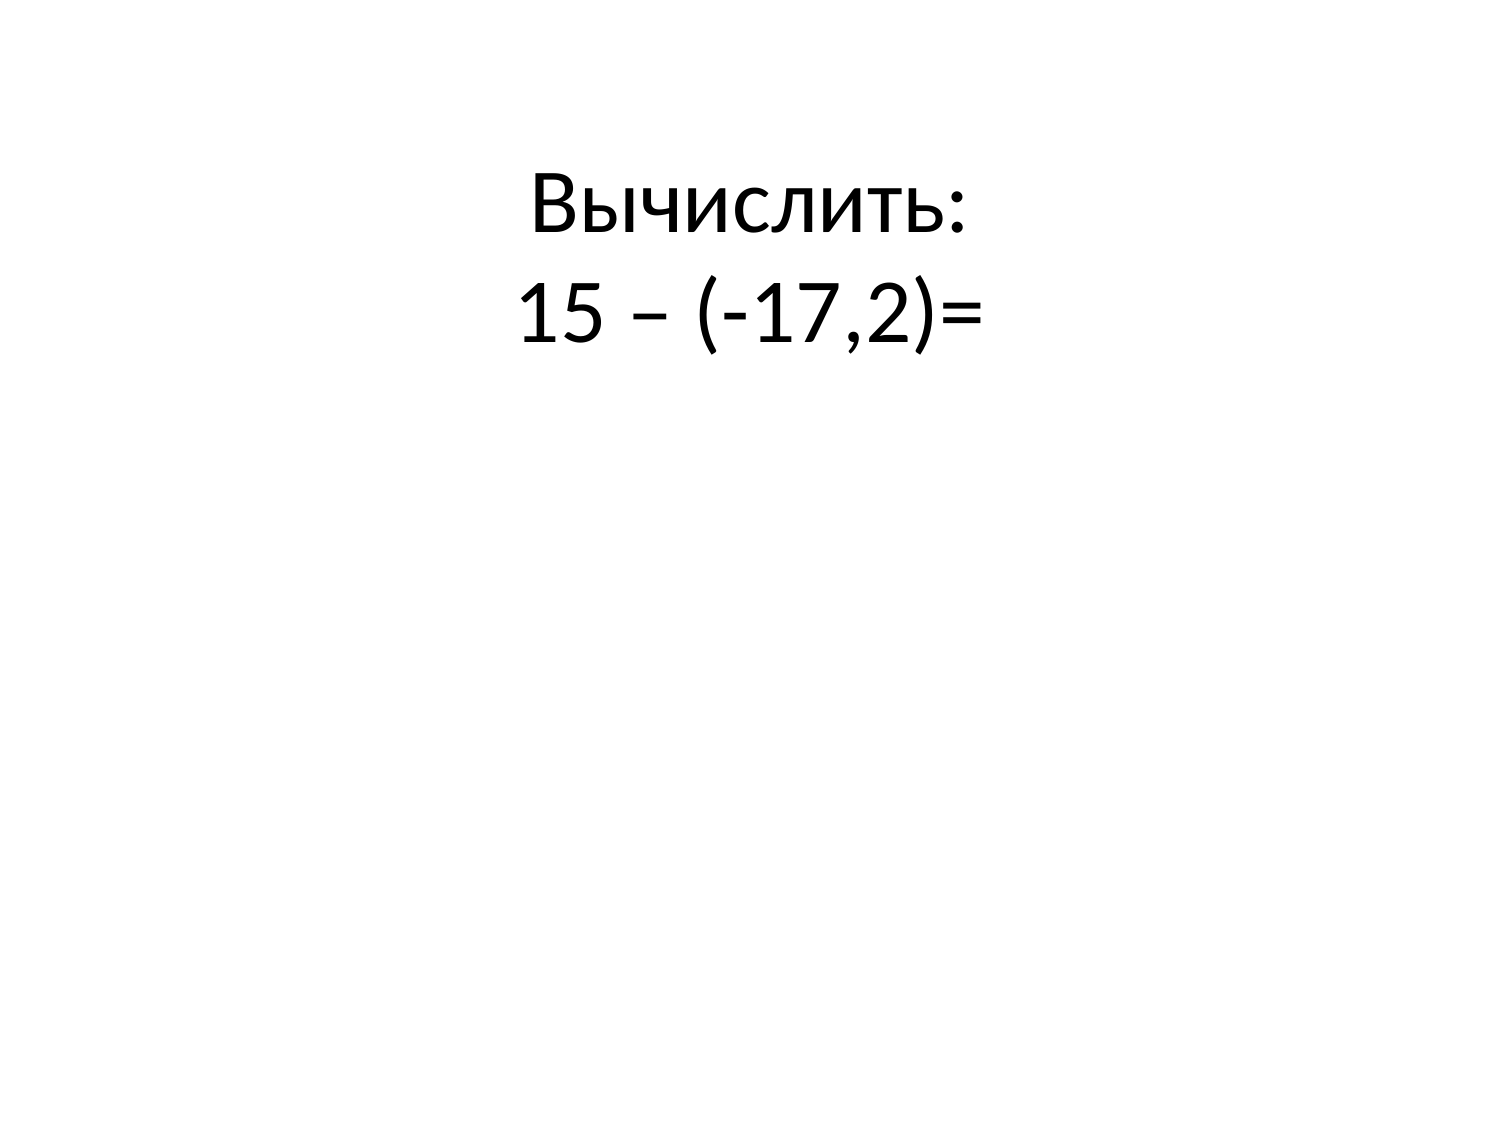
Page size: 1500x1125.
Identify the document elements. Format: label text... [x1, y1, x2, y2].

title Вычислить: 15 – (-17,2)= [75, 45, 1425, 457]
